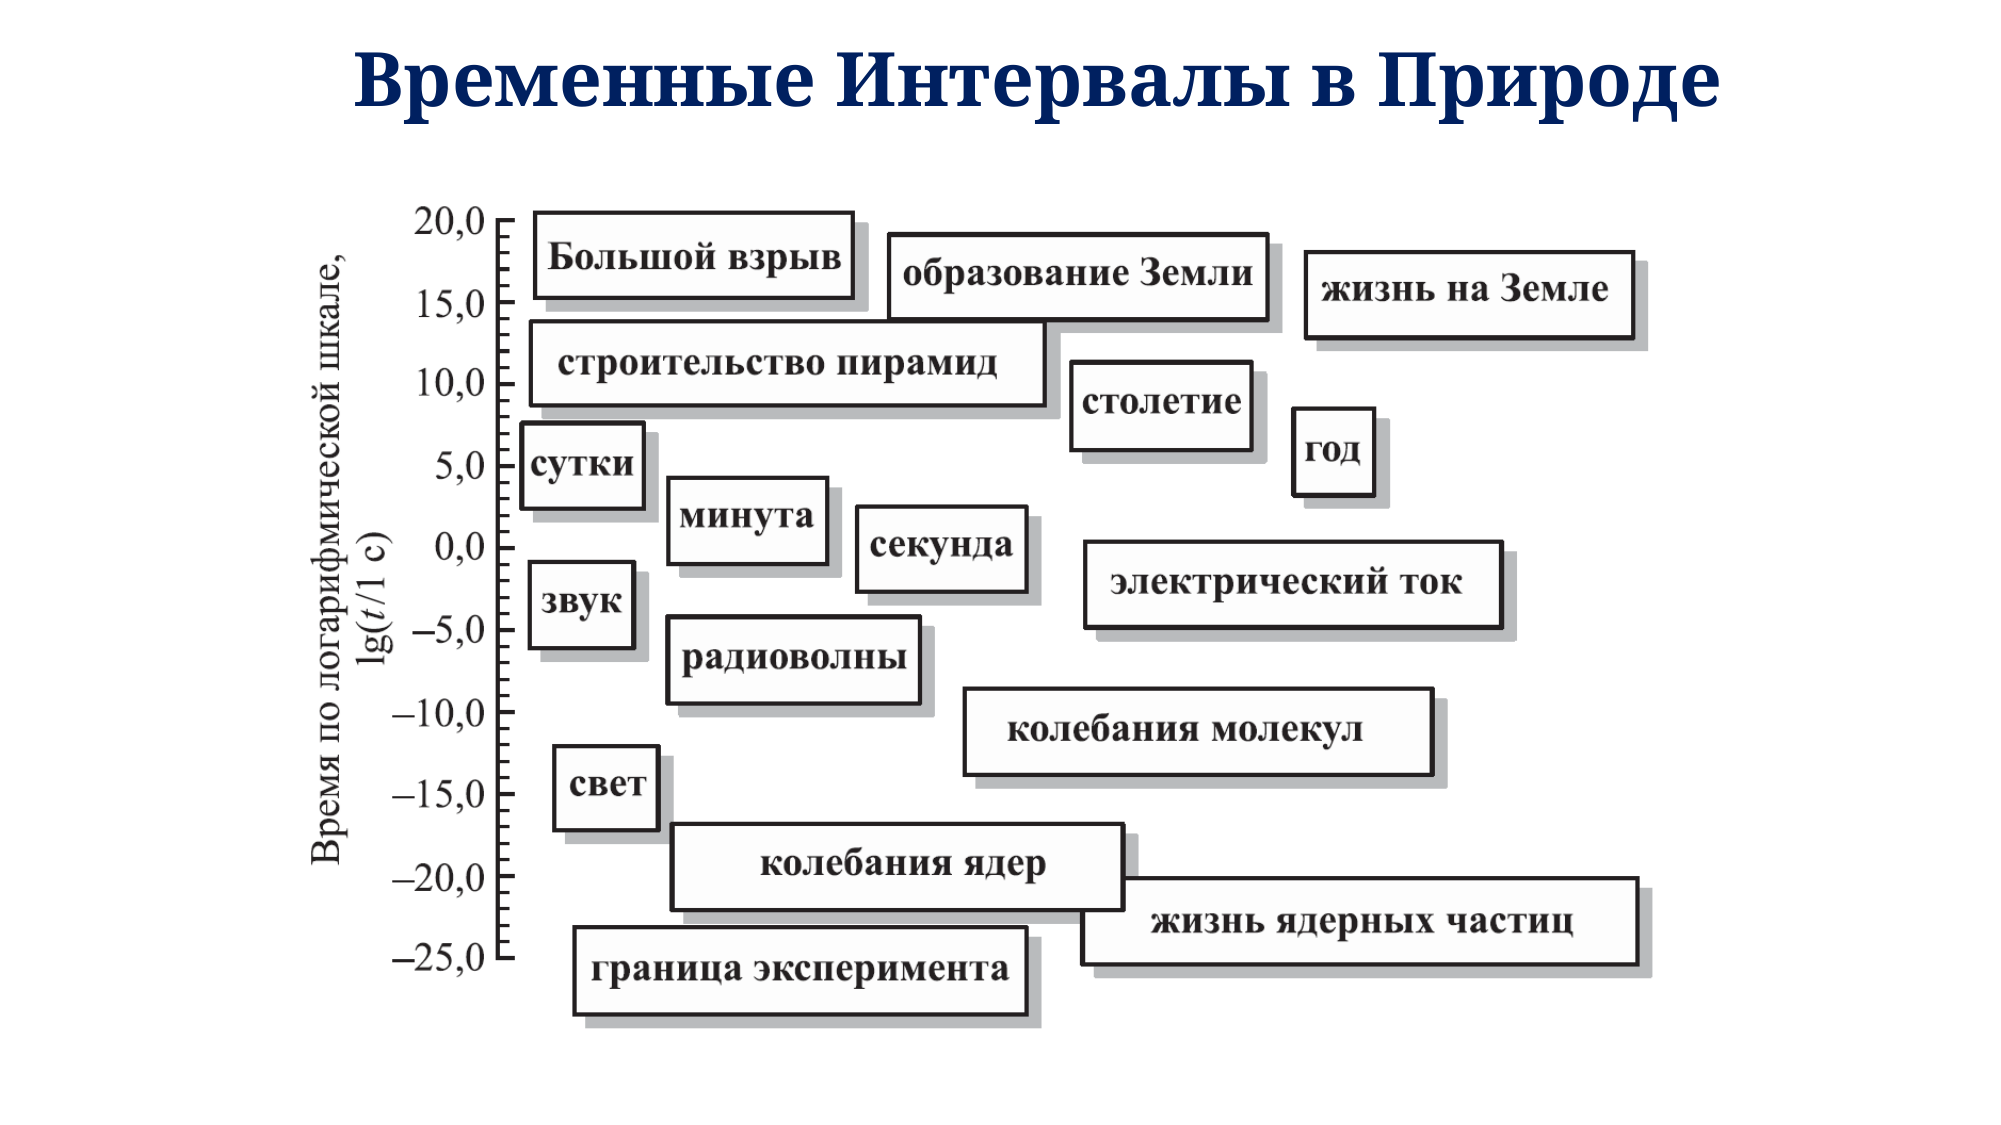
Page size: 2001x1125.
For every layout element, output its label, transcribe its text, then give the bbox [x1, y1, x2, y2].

title Временные Интервалы в Природе [175, 26, 1901, 139]
picture [259, 135, 1741, 1071]
